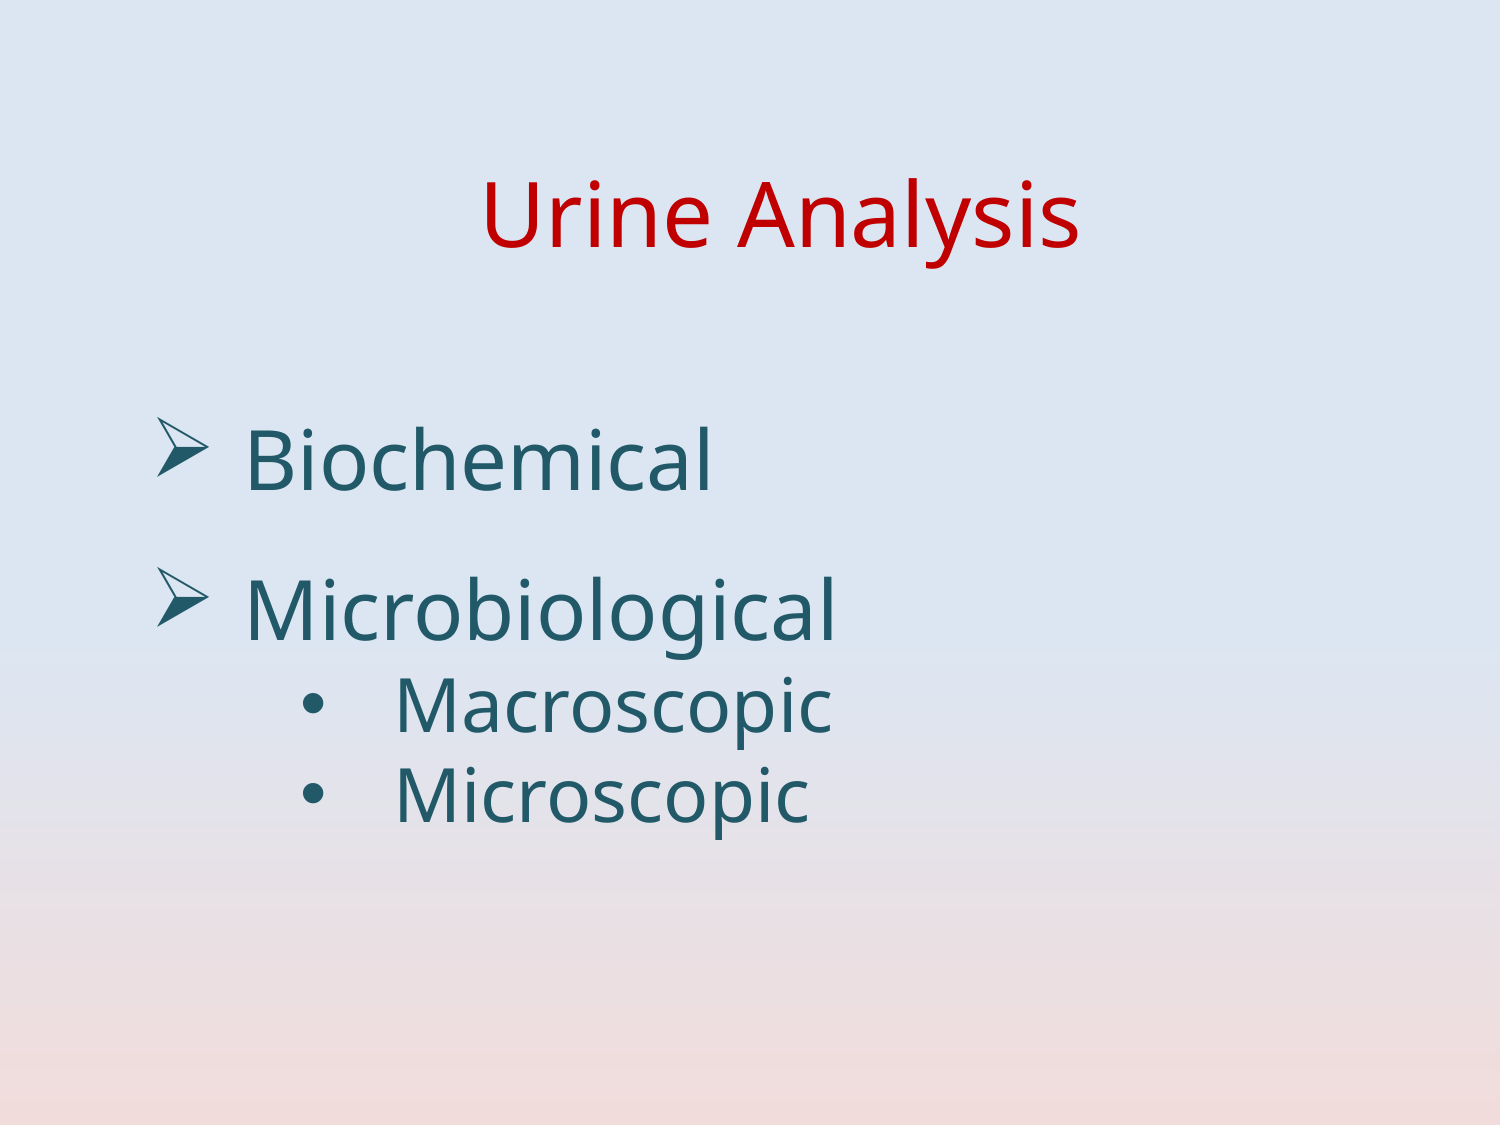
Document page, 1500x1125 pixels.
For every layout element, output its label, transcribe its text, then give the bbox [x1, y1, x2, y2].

text_box Biochemical Microbiological Macroscopic Microscopic [135, 350, 1373, 965]
title Urine Analysis [181, 149, 1327, 350]
